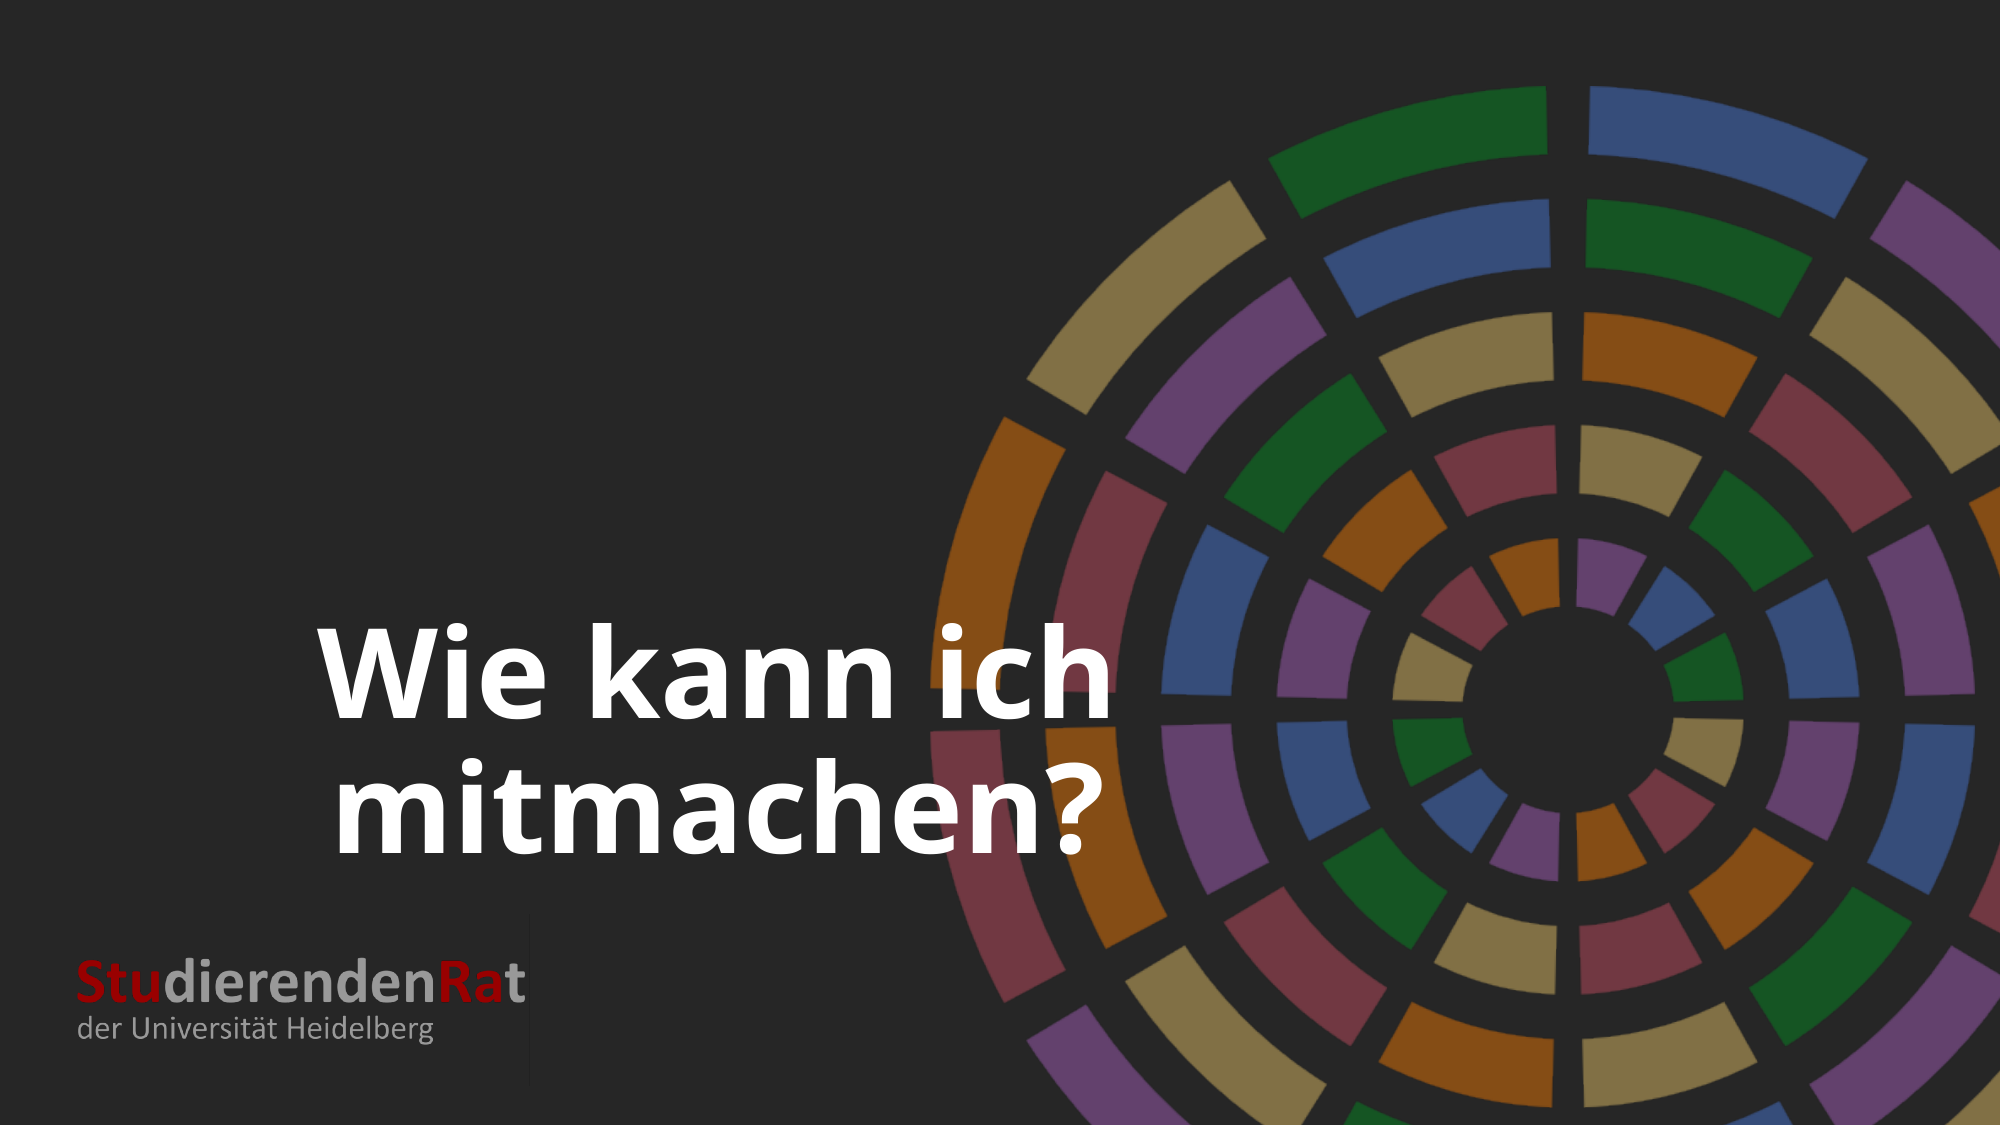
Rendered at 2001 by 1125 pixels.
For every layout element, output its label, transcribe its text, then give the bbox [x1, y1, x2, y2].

picture [74, 914, 530, 1086]
title Wie kann ich mitmachen? [0, 496, 1469, 888]
